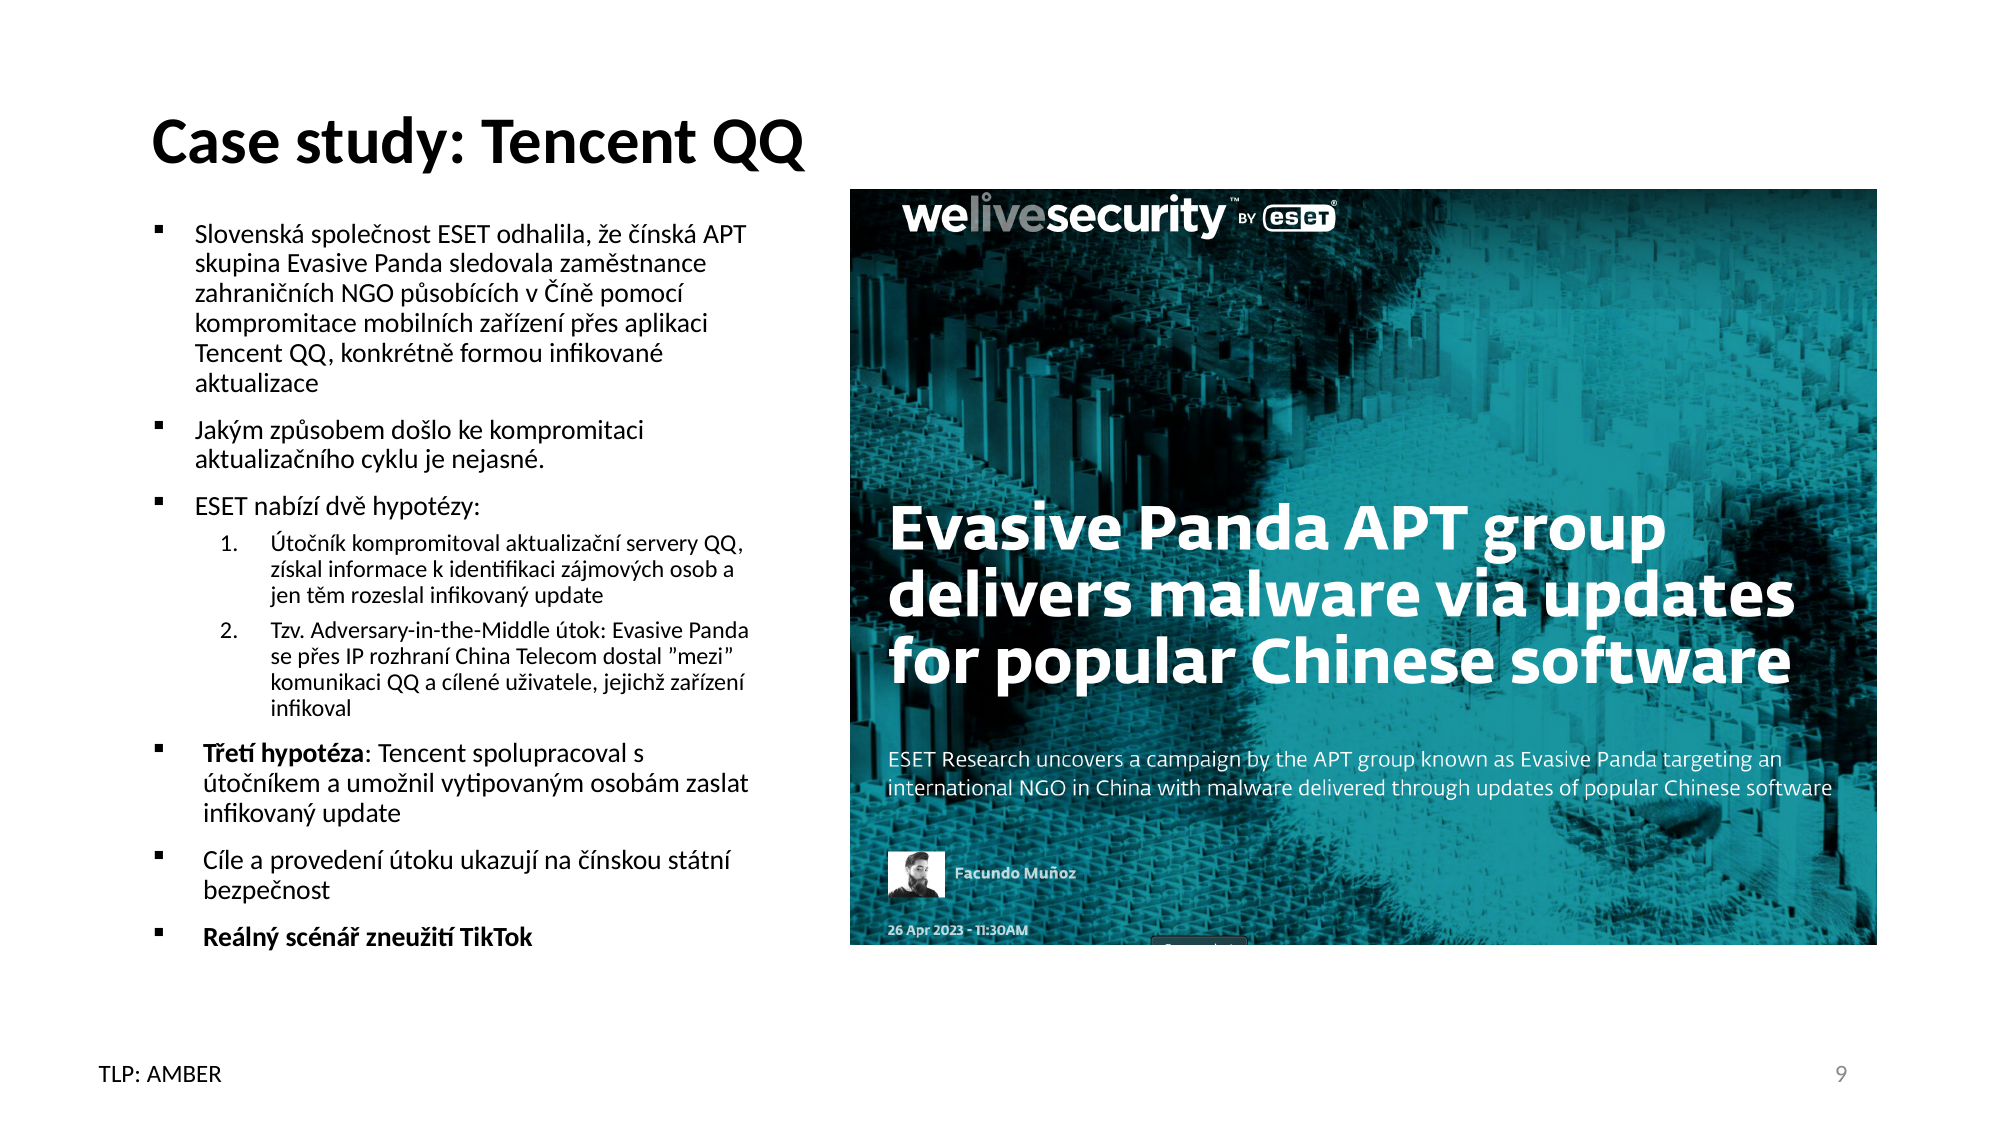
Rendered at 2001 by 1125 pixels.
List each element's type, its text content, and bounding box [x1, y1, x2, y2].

title Case study: Tencent QQ [137, 75, 1582, 186]
list Slovenská společnost ESET odhalila, že čínská APT skupina Evasive Panda sledovala zaměstnance zahraničních NGO působících v Číně pomocí kompromitace mobilních zařízení přes aplikaci Tencent QQ, konkrétně formou infikované aktualizace Jakým způsobem došlo ke kompromitaci aktualizačního cyklu je nejasné. ESET nabízí dvě hypotézy: Útočník kompromitoval aktualizační servery QQ, získal informace k identifikaci zájmových osob a jen těm rozeslal infikovaný update Tzv. Adversary-in-the-Middle útok: Evasive Panda se přes IP rozhraní China Telecom dostal ”mezi” komunikaci QQ a cílené uživatele, jejichž zařízení infikoval Třetí hypotéza: Tencent spolupracoval s útočníkem a umožnil vytipovaným osobám zaslat infikovaný update Cíle a provedení útoku ukazují na čínskou státní bezpečnost Reálný scénář zneužití TikTok [137, 211, 783, 963]
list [850, 189, 1877, 945]
slide_number 9 [1412, 1042, 1863, 1103]
footer TLP: AMBER [83, 1042, 759, 1103]
